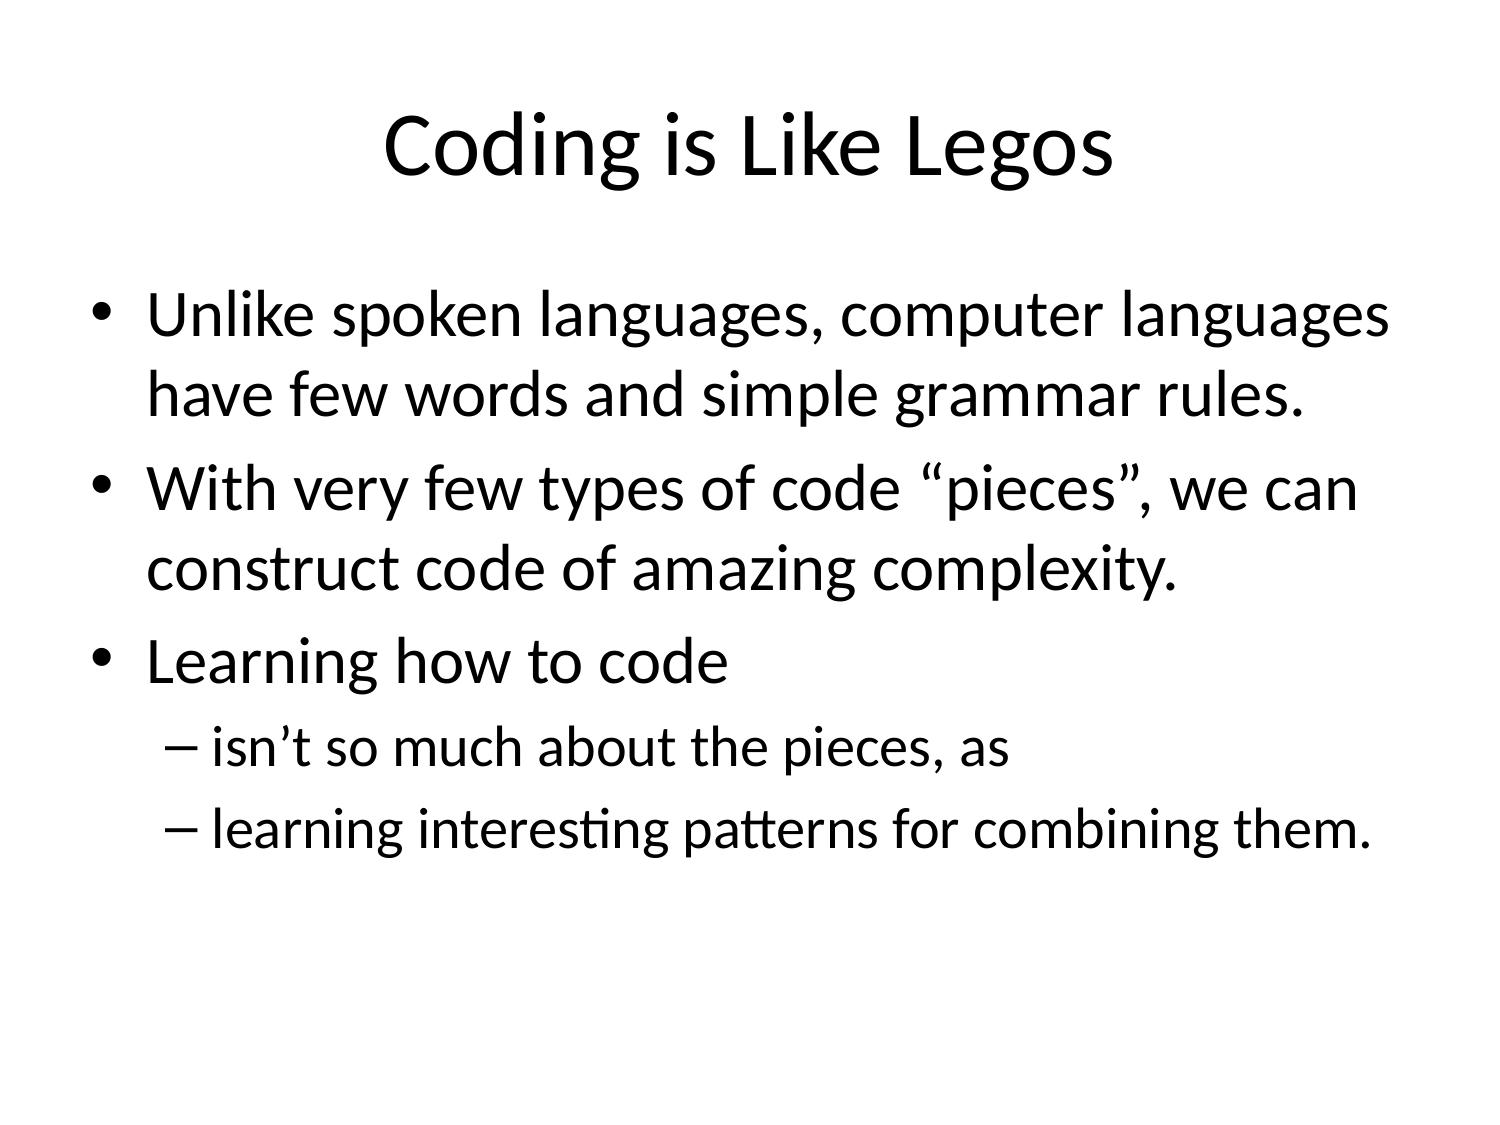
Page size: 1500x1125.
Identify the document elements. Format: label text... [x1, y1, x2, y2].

list Unlike spoken languages, computer languages have few words and simple grammar rules. With very few types of code “pieces”, we can construct code of amazing complexity. Learning how to code isn’t so much about the pieces, as learning interesting patterns for combining them. [75, 262, 1425, 1005]
title Coding is Like Legos [75, 45, 1425, 233]
